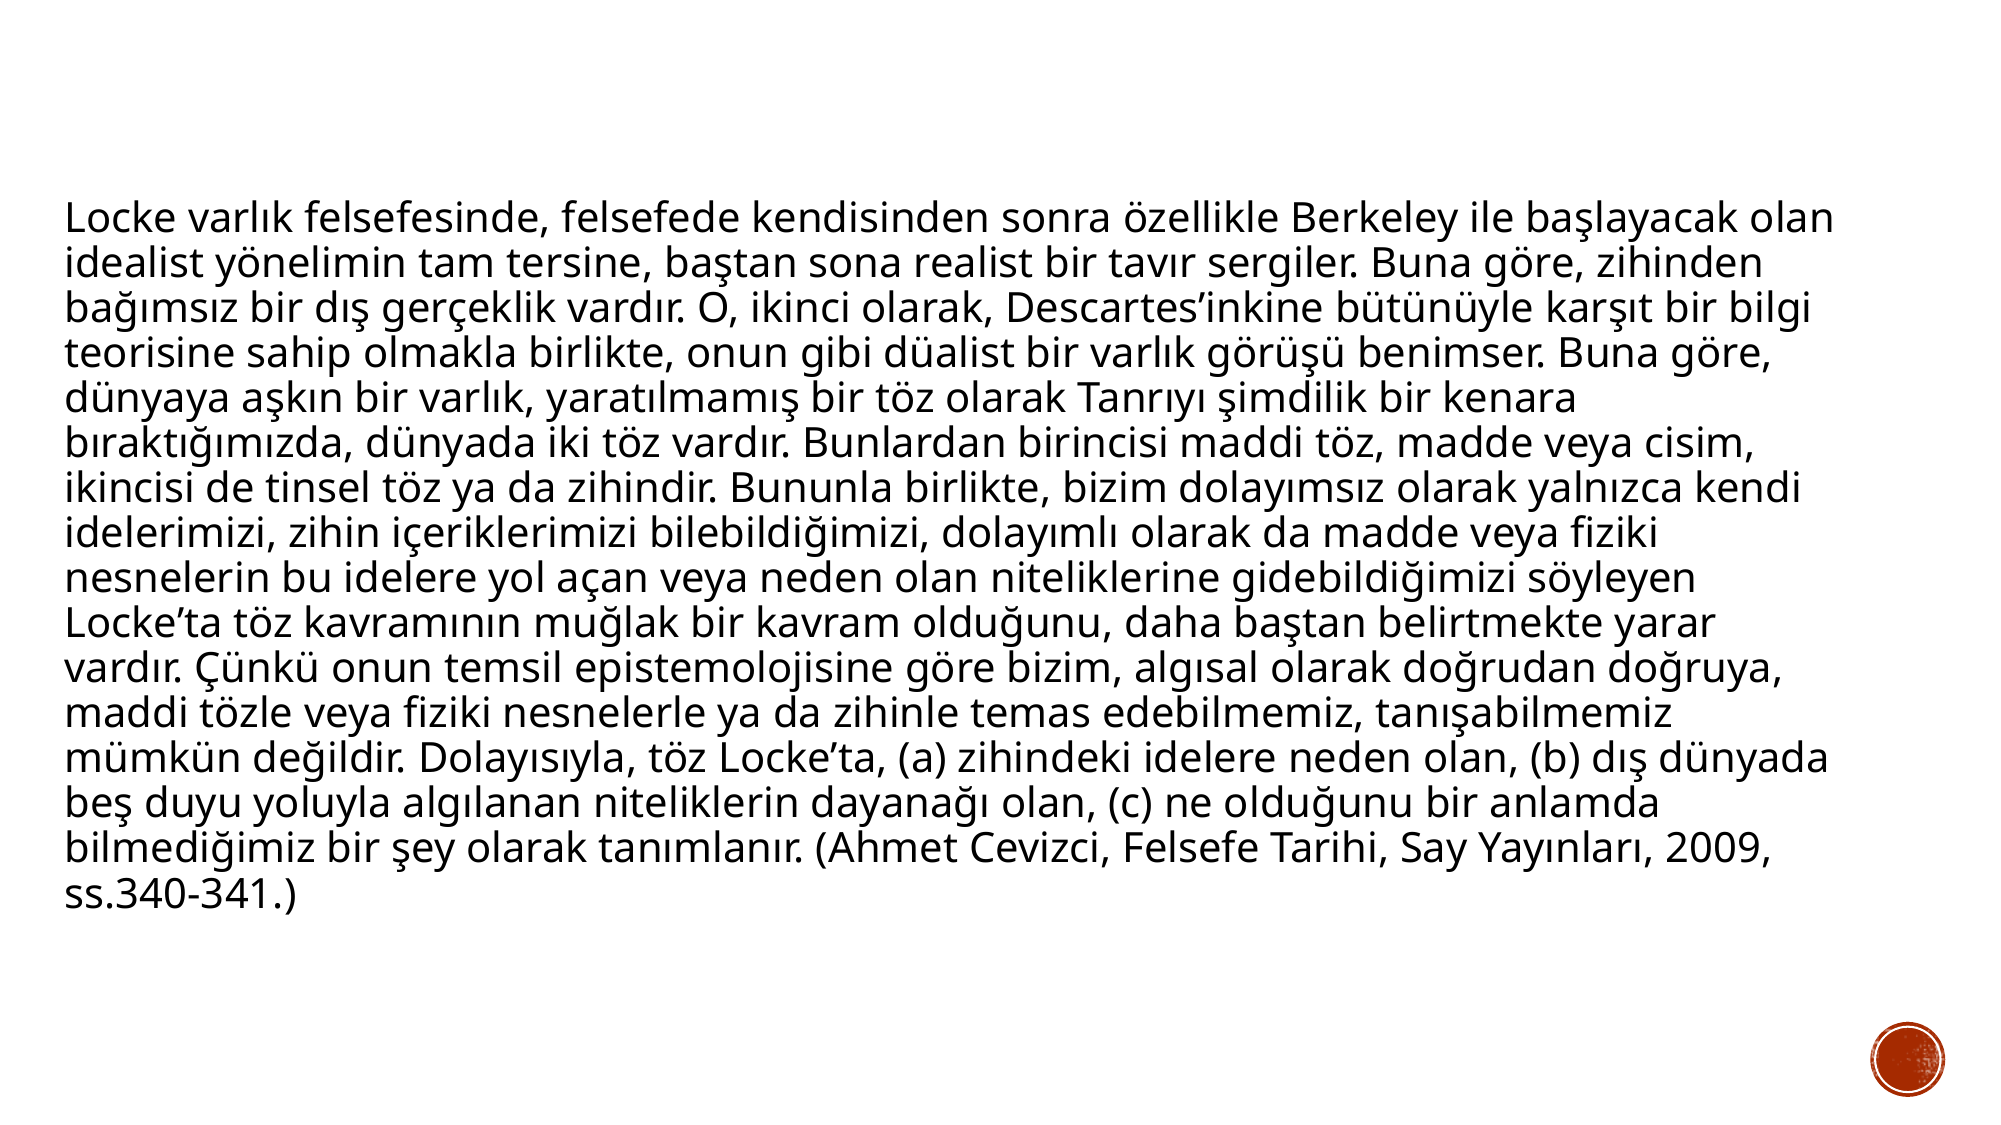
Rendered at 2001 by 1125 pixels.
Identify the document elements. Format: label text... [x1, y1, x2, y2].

list Locke varlık felsefesinde, felsefede kendisinden sonra özellikle Berkeley ile başlayacak olan idealist yönelimin tam tersine, baştan sona realist bir tavır sergiler. Buna göre, zihinden bağımsız bir dış gerçeklik vardır. O, ikinci olarak, Descartes’inkine bütünüyle karşıt bir bilgi teorisine sahip olmakla birlikte, onun gibi düalist bir varlık görüşü benimser. Buna göre, dünyaya aşkın bir varlık, yaratılmamış bir töz olarak Tanrıyı şimdilik bir kenara bıraktığımızda, dünyada iki töz vardır. Bunlardan birincisi maddi töz, madde veya cisim, ikincisi de tinsel töz ya da zihindir. Bununla birlikte, bizim dolayımsız olarak yalnızca kendi idelerimizi, zihin içeriklerimizi bilebildiğimizi, dolayımlı olarak da madde veya fiziki nesnelerin bu idelere yol açan veya neden olan niteliklerine gidebildiğimizi söyleyen Locke’ta töz kavramının muğlak bir kavram olduğunu, daha baştan belirtmekte yarar vardır. Çünkü onun temsil epistemolojisine göre bizim, algısal olarak doğrudan doğruya, maddi tözle veya fiziki nesnelerle ya da zihinle temas edebilmemiz, tanışabilmemiz mümkün değildir. Dolayısıyla, töz Locke’ta, (a) zihindeki idelere neden olan, (b) dış dünyada beş duyu yoluyla algılanan niteliklerin dayanağı olan, (c) ne olduğunu bir anlamda bilmediğimiz bir şey olarak tanımlanır. (Ahmet Cevizci, Felsefe Tarihi, Say Yayınları, 2009, ss.340-341.) [49, 113, 1863, 1014]
